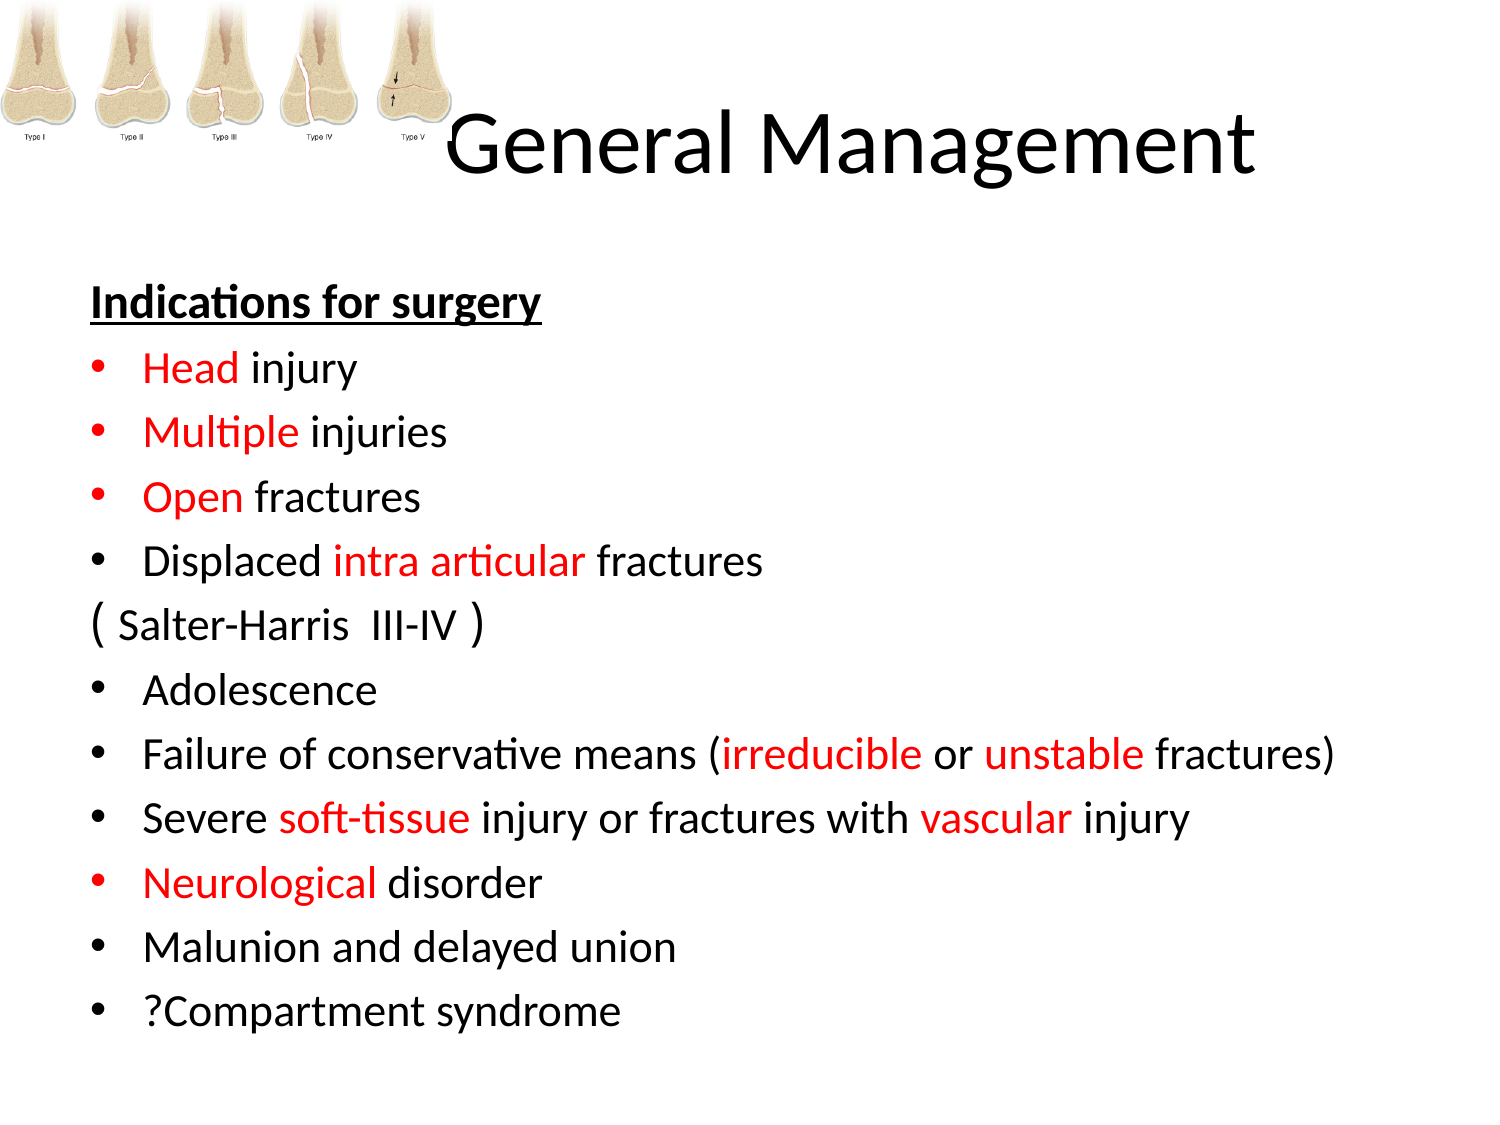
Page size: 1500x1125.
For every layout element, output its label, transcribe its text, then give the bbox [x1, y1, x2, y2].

picture [0, 0, 452, 141]
list Indications for surgery Head injury Multiple injuries Open fractures Displaced intra articular fractures ( Salter-Harris III-IV ) Adolescence Failure of conservative means (irreducible or unstable fractures) Severe soft-tissue injury or fractures with vascular injury Neurological disorder Malunion and delayed union ?Compartment syndrome [75, 262, 1425, 1047]
title General Management [265, 42, 1437, 231]
